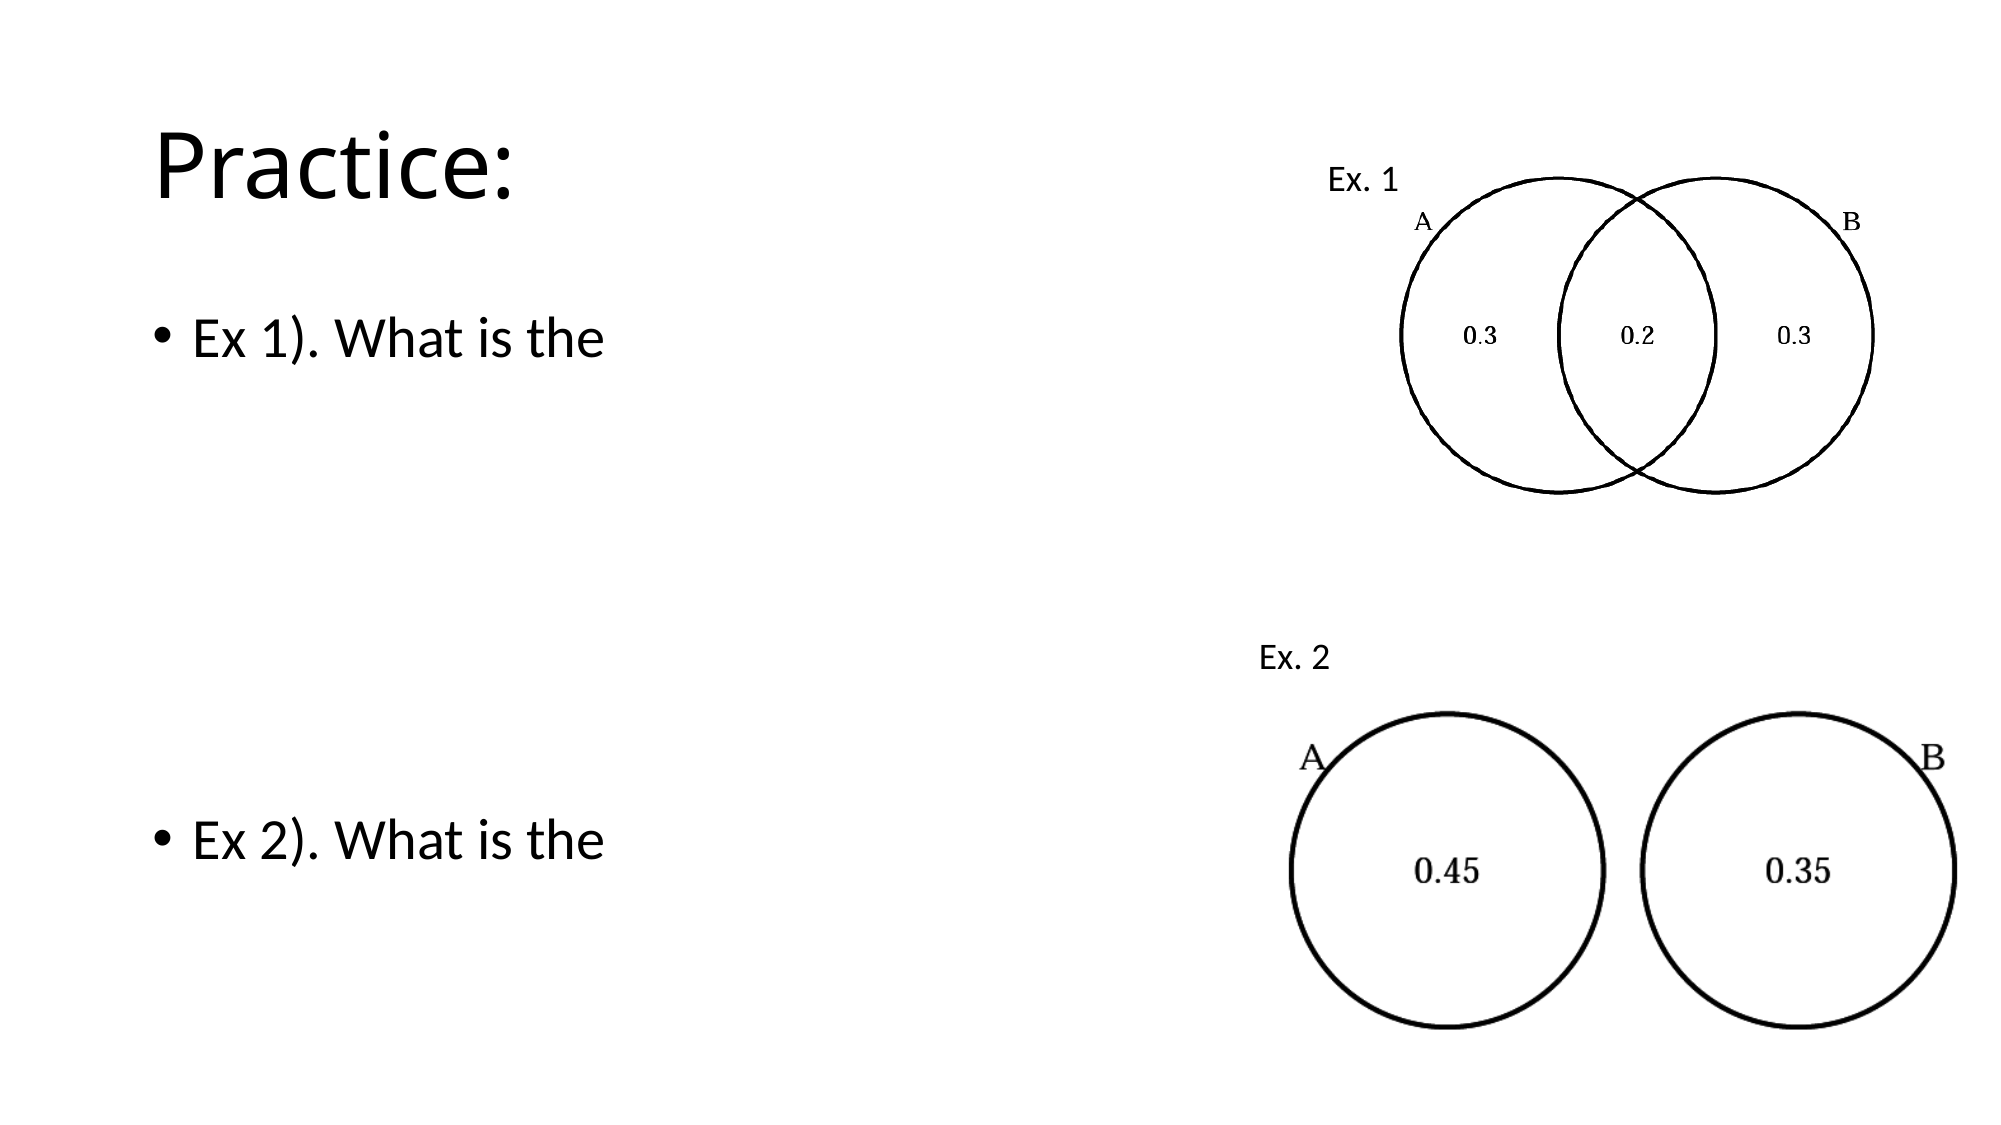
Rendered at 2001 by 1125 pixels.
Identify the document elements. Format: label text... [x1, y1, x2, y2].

text_box Ex. 1 [1313, 146, 1415, 207]
text_box Ex. 2 [1244, 624, 1346, 685]
picture [1270, 697, 1976, 1045]
title Practice: [137, 59, 1863, 278]
picture [1368, 168, 1902, 518]
